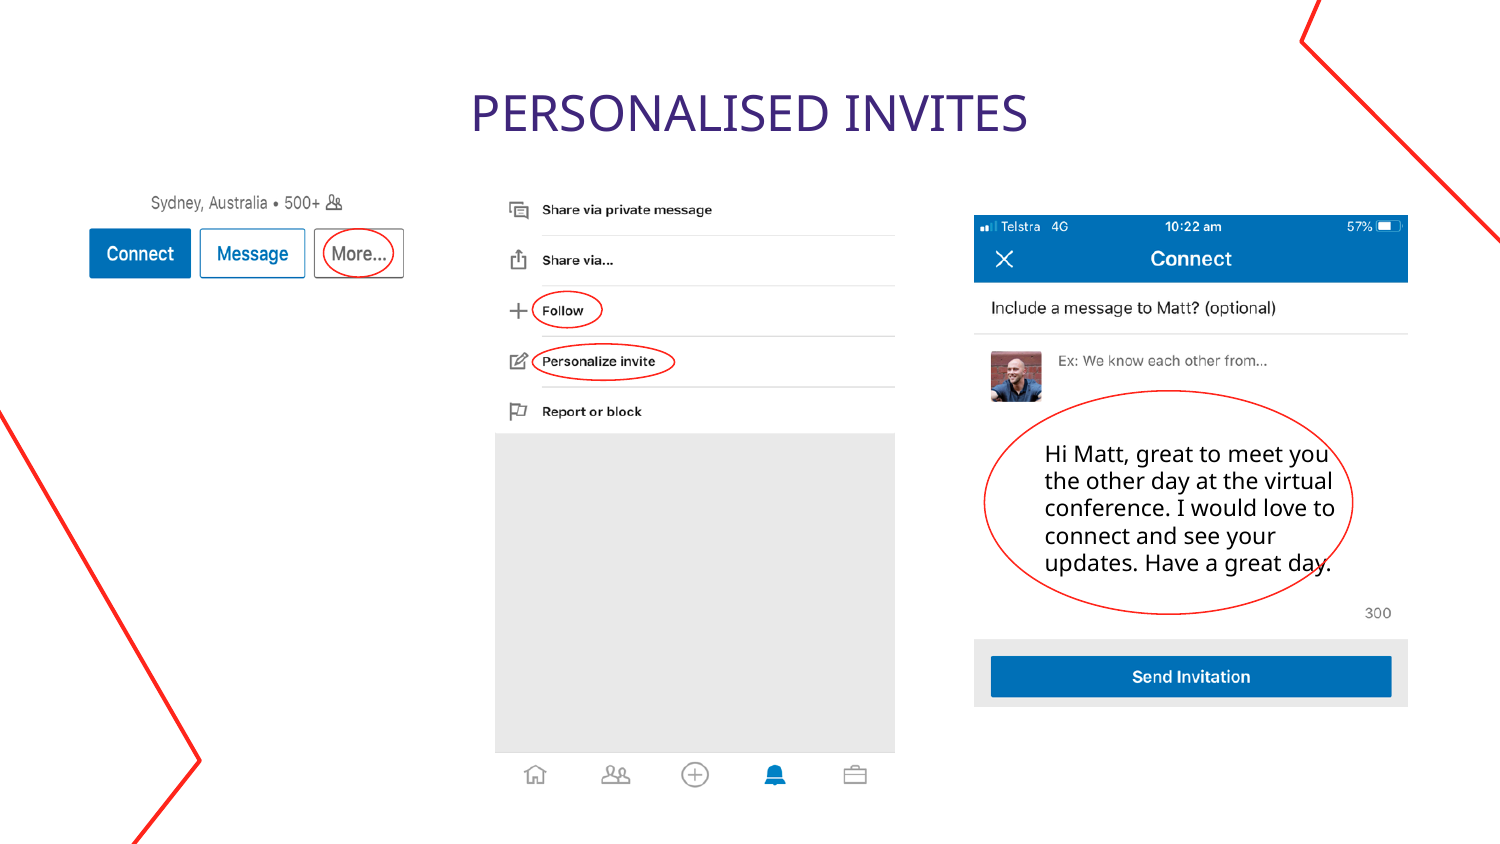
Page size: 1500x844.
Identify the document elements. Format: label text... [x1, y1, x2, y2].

title PERSONALISED INVITES [382, 66, 1118, 180]
picture [27, 191, 466, 292]
picture [974, 215, 1409, 707]
text_box [0, 412, 201, 844]
picture [495, 191, 895, 793]
